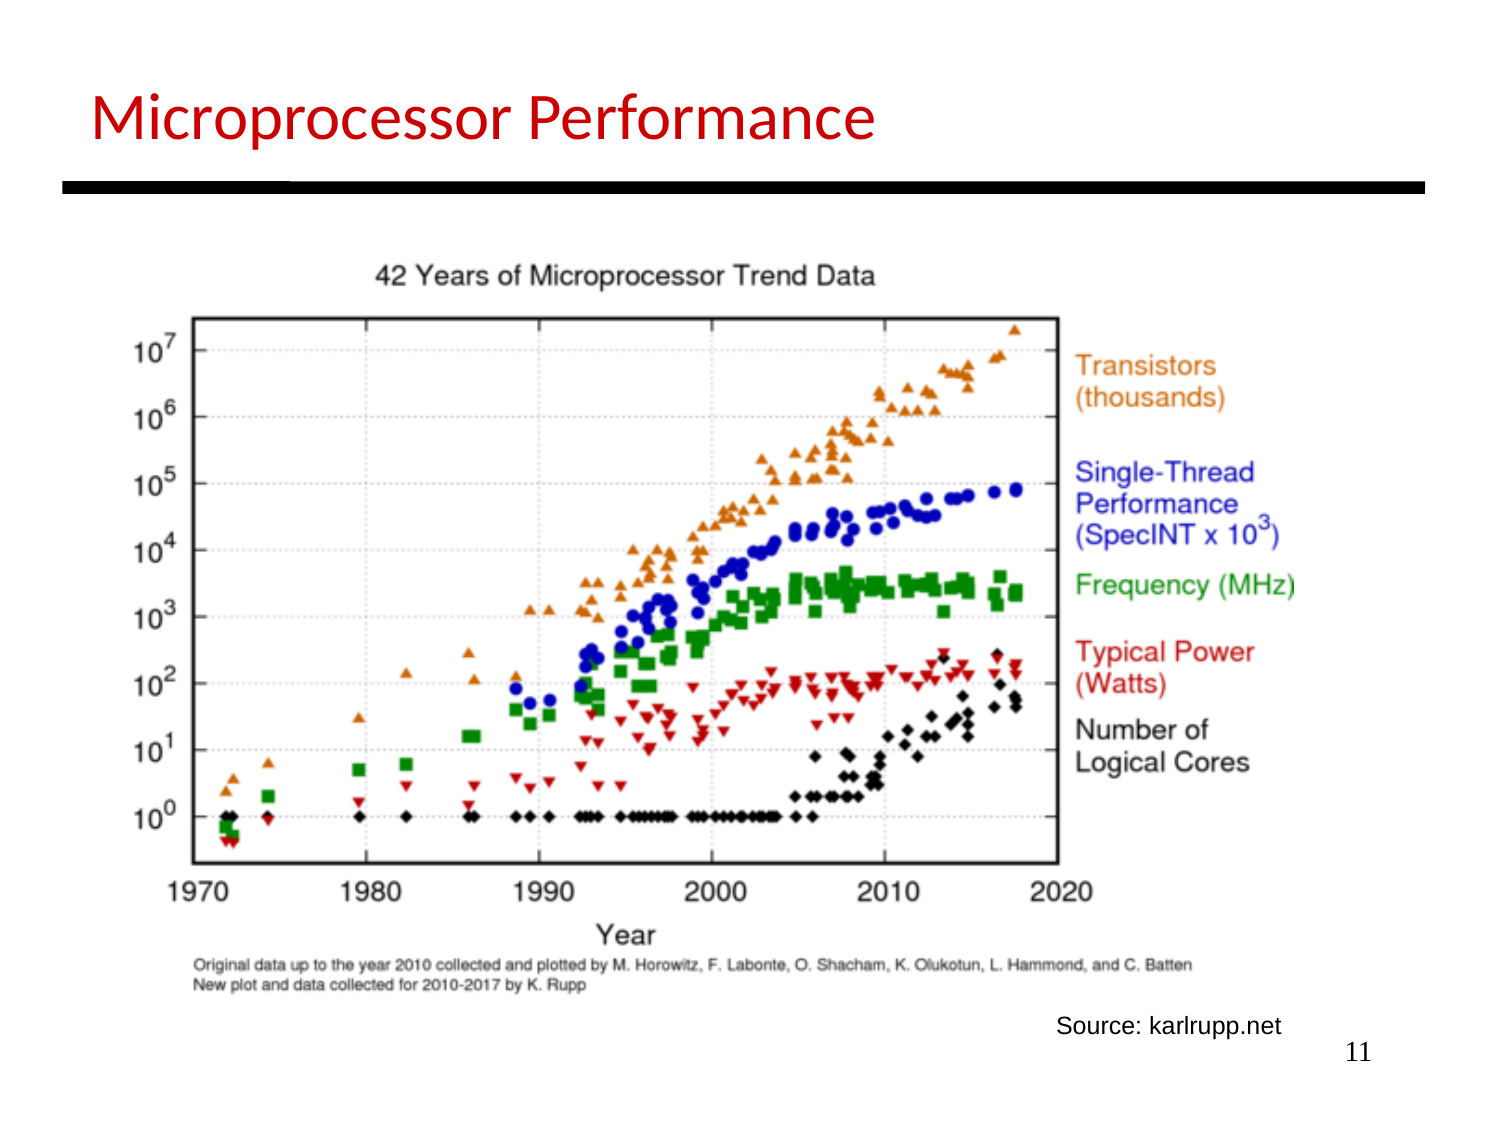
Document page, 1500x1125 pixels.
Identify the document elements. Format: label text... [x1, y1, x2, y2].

text_box Source: karlrupp.net [1041, 1002, 1297, 1047]
slide_number 11 [1074, 1025, 1388, 1100]
text_box Microprocessor Performance [75, 65, 892, 160]
picture [133, 262, 1294, 998]
